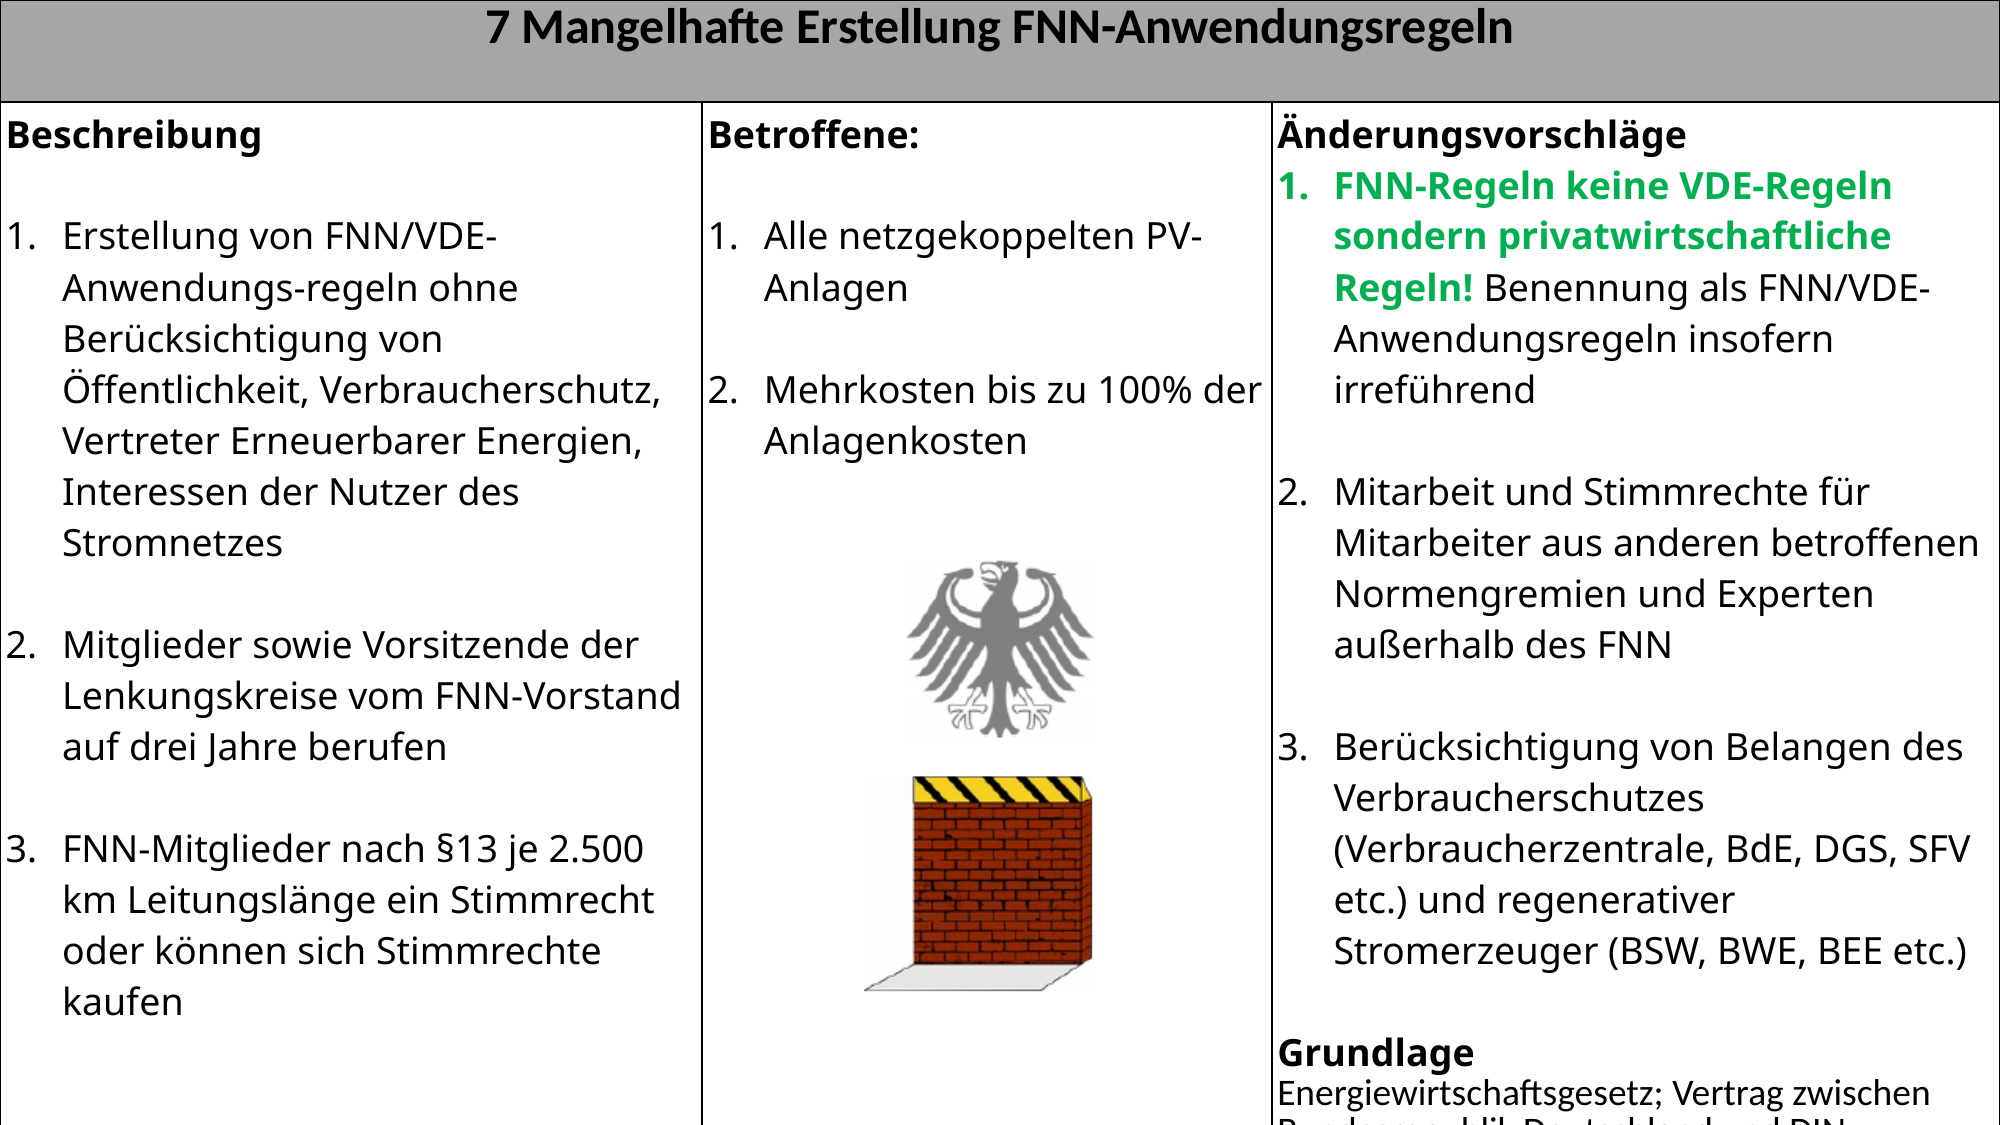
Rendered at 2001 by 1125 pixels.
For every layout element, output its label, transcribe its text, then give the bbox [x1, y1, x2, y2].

table_cell Beschreibung Erstellung von FNN/VDE- Anwendungs-regeln ohne Berücksichtigung von Öffentlichkeit, Verbraucherschutz, Vertreter Erneuerbarer Energien, Interessen der Nutzer des Stromnetzes Mitglieder sowie Vorsitzende der Lenkungskreise vom FNN-Vorstand auf drei Jahre berufen FNN-Mitglieder nach §13 je 2.500 km Leitungslänge ein Stimmrecht oder können sich Stimmrechte kaufen [1, 103, 701, 1125]
table_cell Betroffene: Alle netzgekoppelten PV-Anlagen Mehrkosten bis zu 100% der Anlagenkosten [703, 103, 1271, 1125]
table_header 7 Mangelhafte Erstellung FNN-Anwendungsregeln [1, 1, 1999, 101]
picture [864, 775, 1097, 996]
picture [903, 558, 1097, 741]
table_cell Änderungsvorschläge FNN-Regeln keine VDE-Regeln sondern privatwirtschaftliche Regeln! Benennung als FNN/VDE-Anwendungsregeln insofern irreführend Mitarbeit und Stimmrechte für Mitarbeiter aus anderen betroffenen Normengremien und Experten außerhalb des FNN Berücksichtigung von Belangen des Verbraucherschutzes (Verbraucherzentrale, BdE, DGS, SFV etc.) und regenerativer Stromerzeuger (BSW, BWE, BEE etc.) Grundlage Energiewirtschaftsgesetz; Vertrag zwischen Bundesrepublik Deutschland und DIN Deutsches Institut für Normung e.V. [1273, 103, 1999, 1125]
